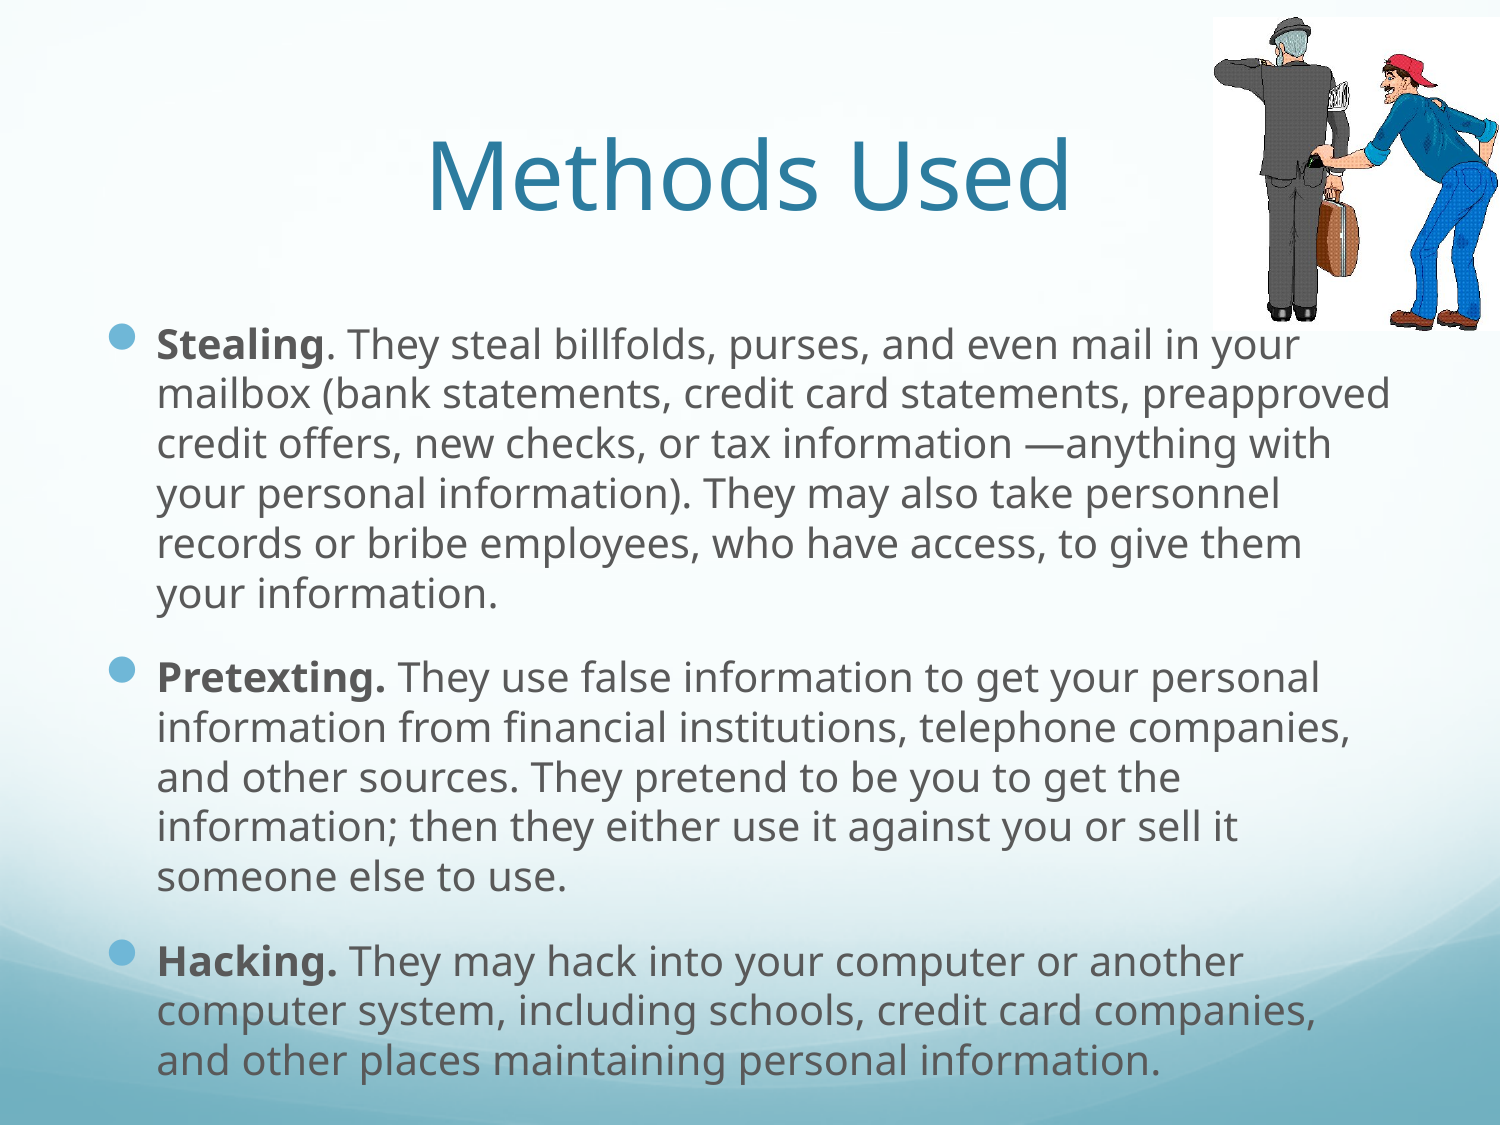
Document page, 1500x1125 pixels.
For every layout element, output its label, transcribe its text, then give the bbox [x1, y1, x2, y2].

title Methods Used [90, 17, 1210, 237]
list Stealing. They steal billfolds, purses, and even mail in your mailbox (bank statements, credit card statements, preapproved credit offers, new checks, or tax information —anything with your personal information). They may also take personnel records or bribe employees, who have access, to give them your information. Pretexting. They use false information to get your personal information from financial institutions, telephone companies, and other sources. They pretend to be you to get the information; then they either use it against you or sell it someone else to use. Hacking. They may hack into your computer or another computer system, including schools, credit card companies, and other places maintaining personal information. [90, 310, 1410, 1100]
picture [1213, 17, 1500, 331]
